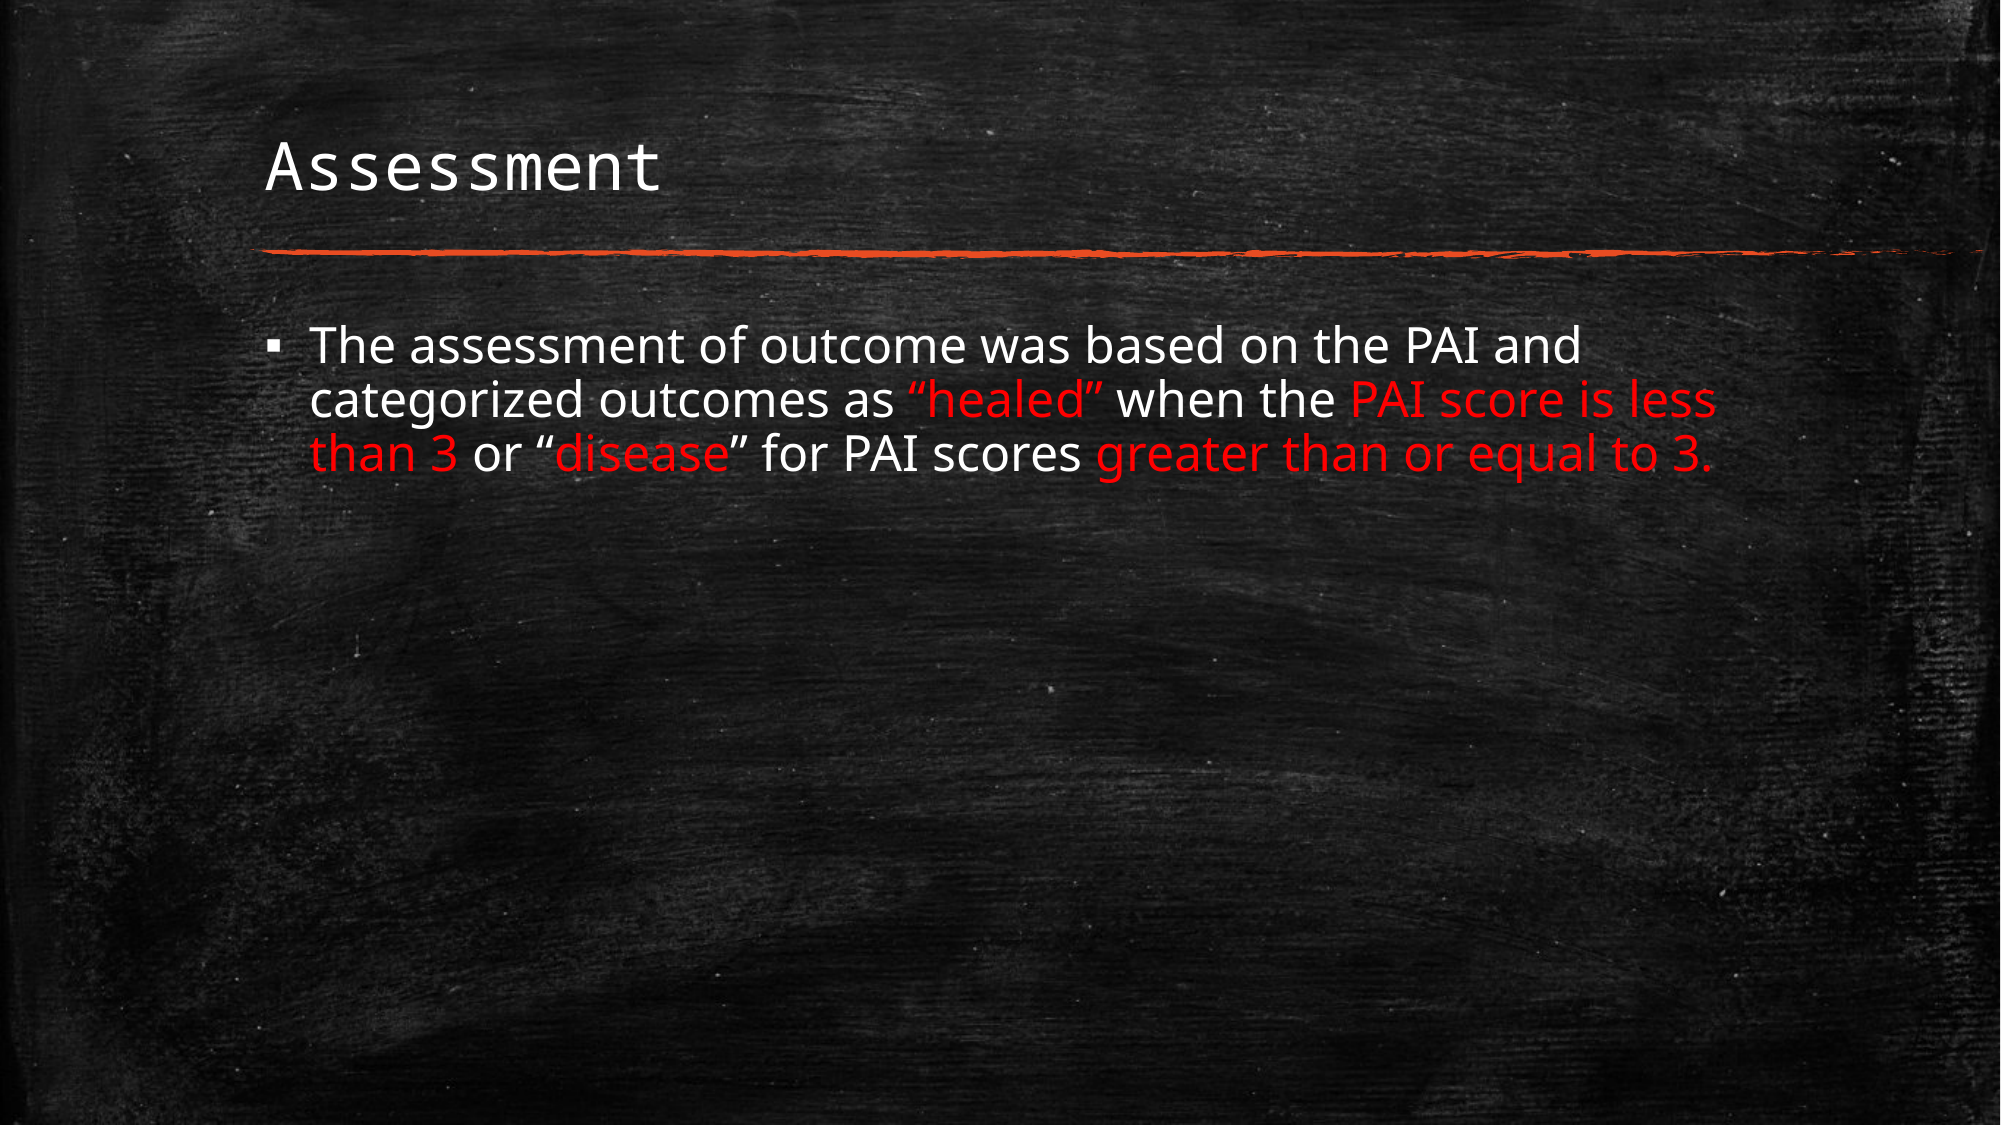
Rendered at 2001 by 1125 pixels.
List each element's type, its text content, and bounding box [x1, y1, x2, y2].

title Assessment [249, 45, 1751, 213]
list The assessment of outcome was based on the PAI and categorized outcomes as “healed” when the PAI score is less than 3 or “disease” for PAI scores greater than or equal to 3. [249, 312, 1751, 1013]
